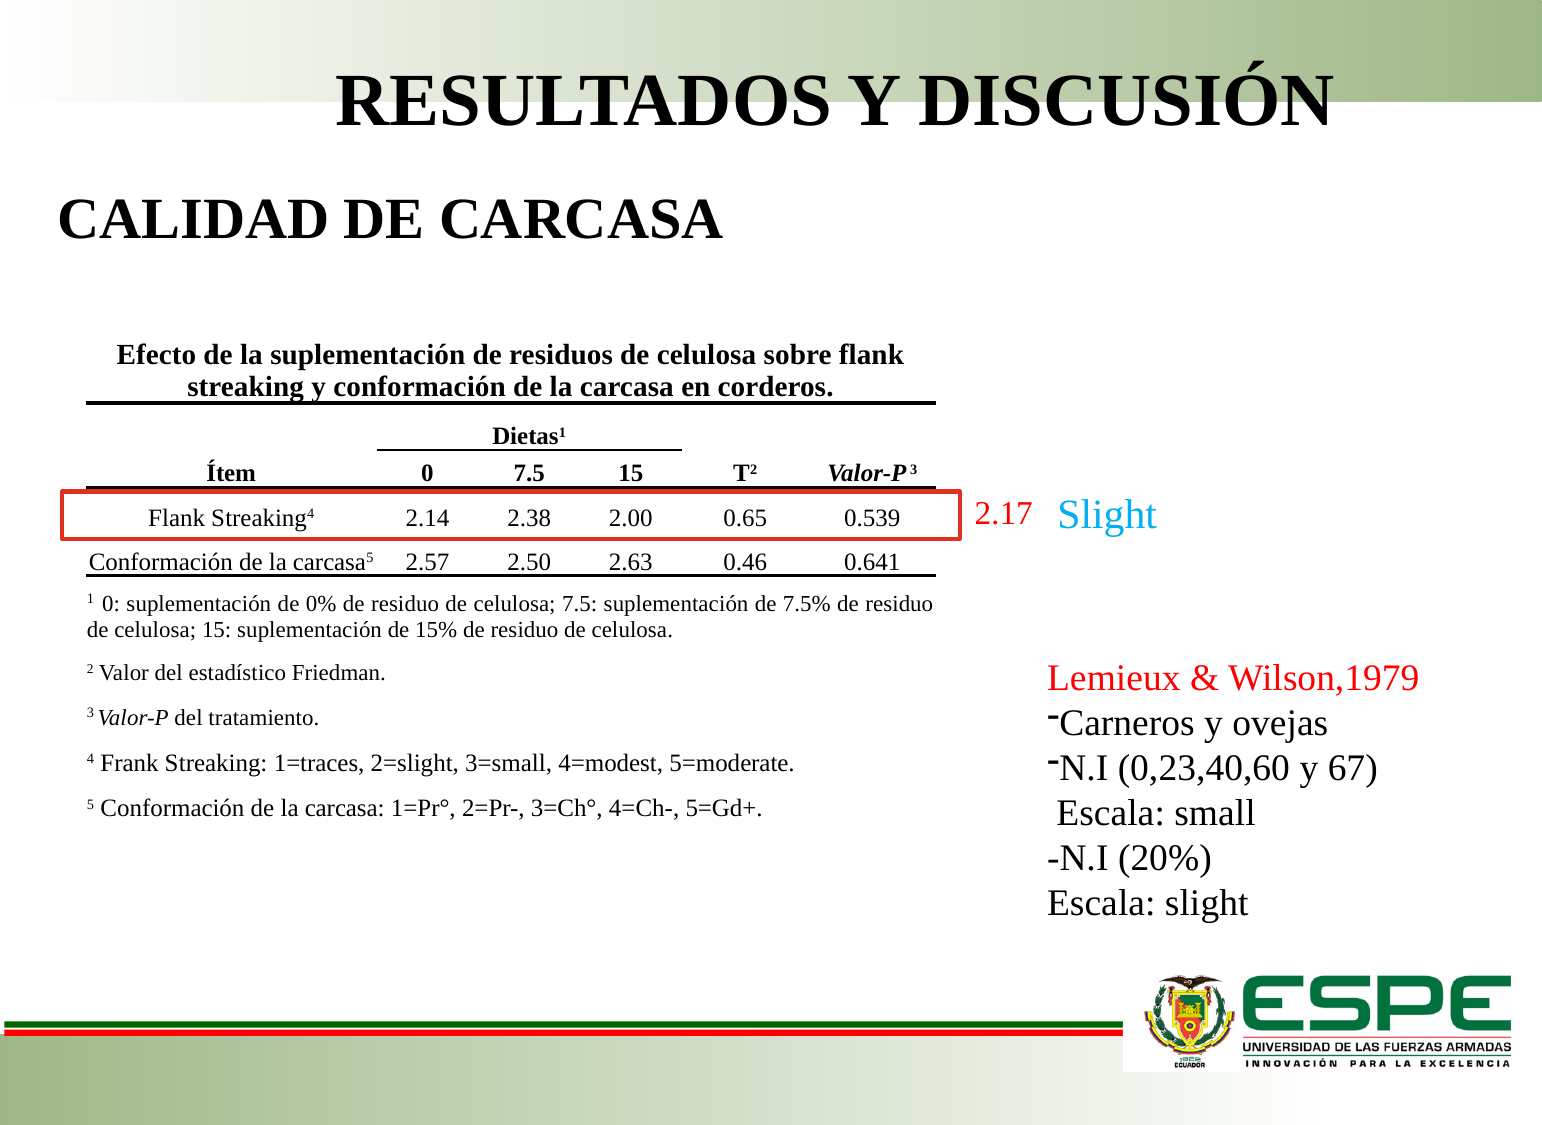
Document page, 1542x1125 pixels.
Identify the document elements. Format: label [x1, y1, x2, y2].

text_box [215, 42, 1456, 148]
picture [1122, 968, 1537, 1072]
table_cell [86, 577, 936, 822]
table_cell [86, 405, 936, 486]
table_cell [86, 489, 936, 574]
text_box [43, 172, 739, 258]
text_box [936, 479, 1220, 545]
text_box [1032, 645, 1435, 930]
text_box [60, 489, 86, 541]
table_header [86, 326, 936, 401]
